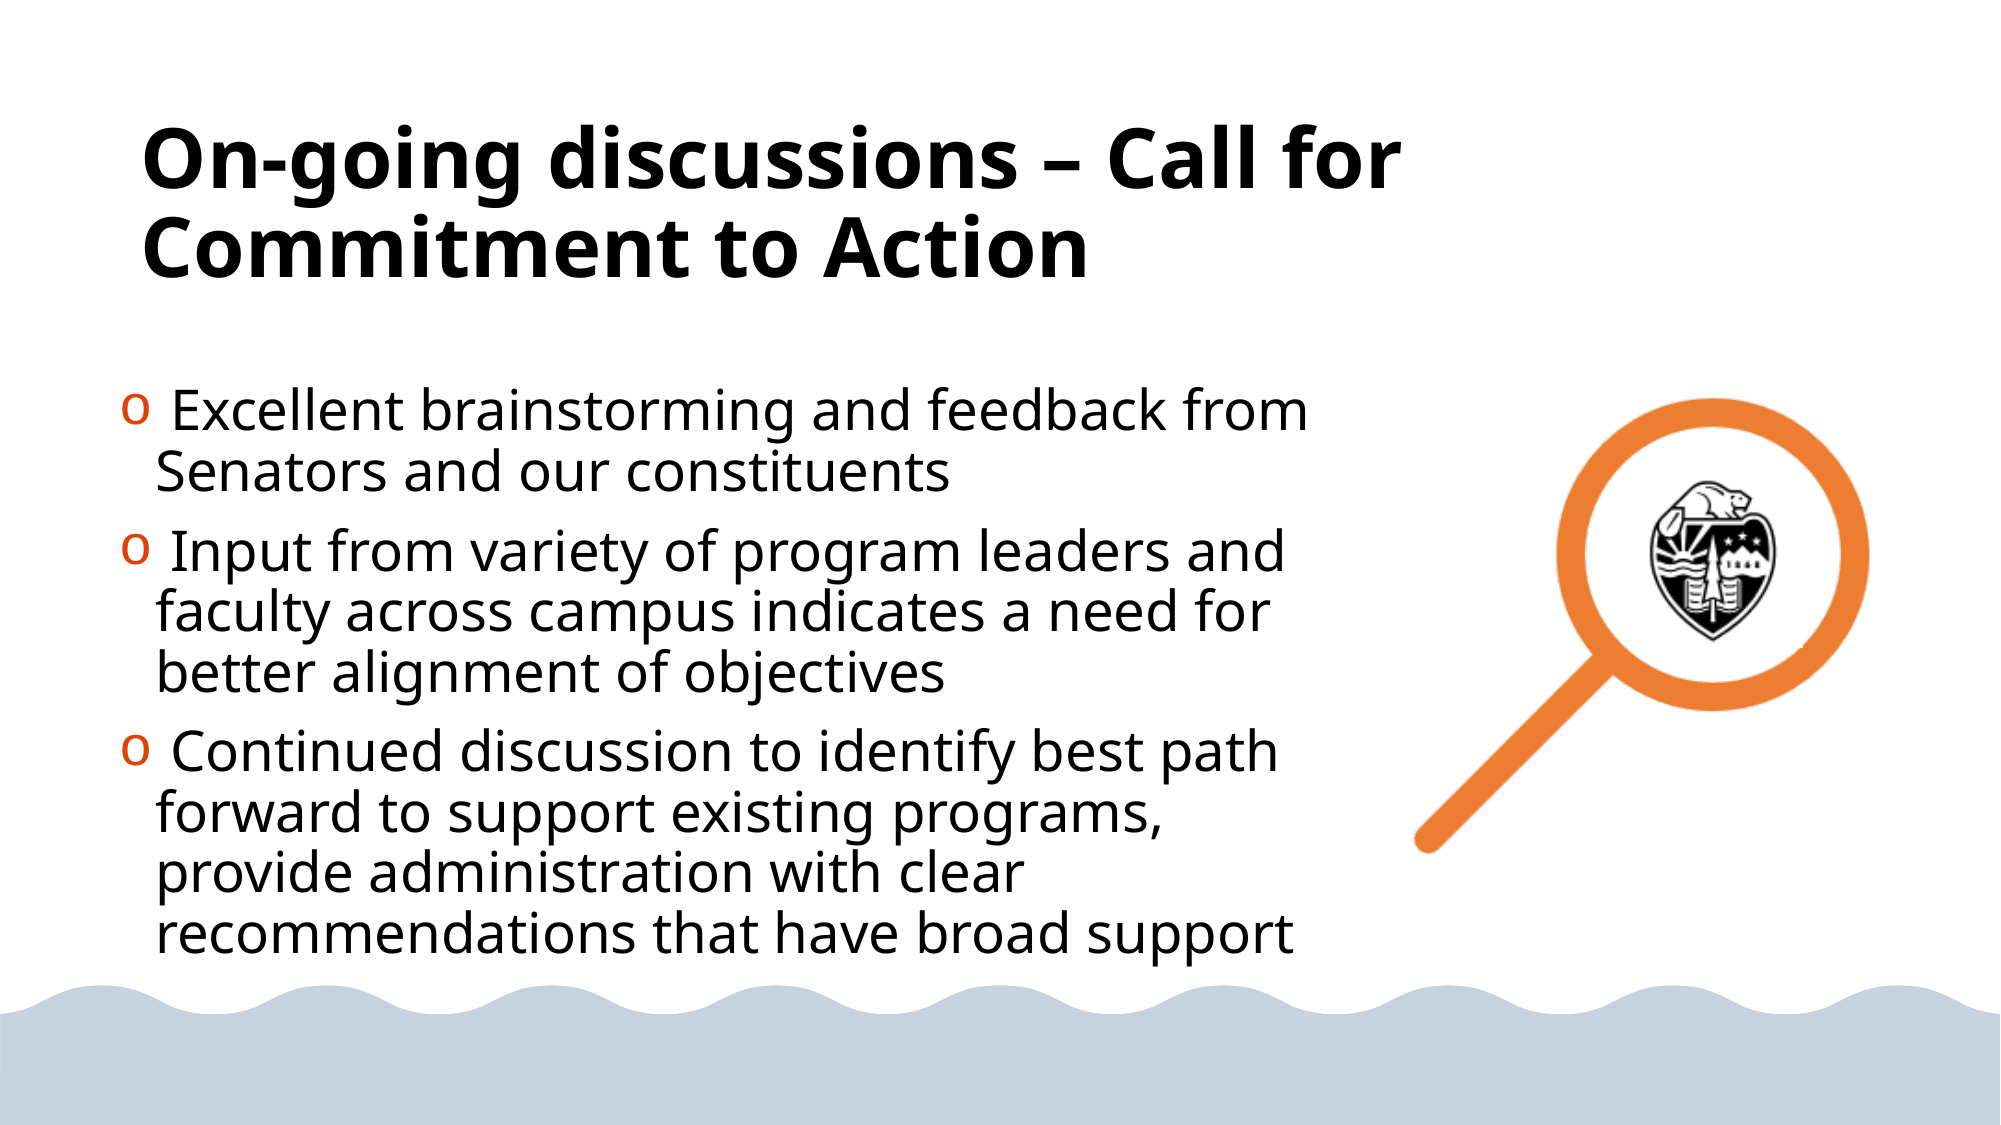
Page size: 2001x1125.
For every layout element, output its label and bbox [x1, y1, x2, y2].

picture [1369, 353, 1915, 899]
text_box [0, 0, 2000, 1125]
